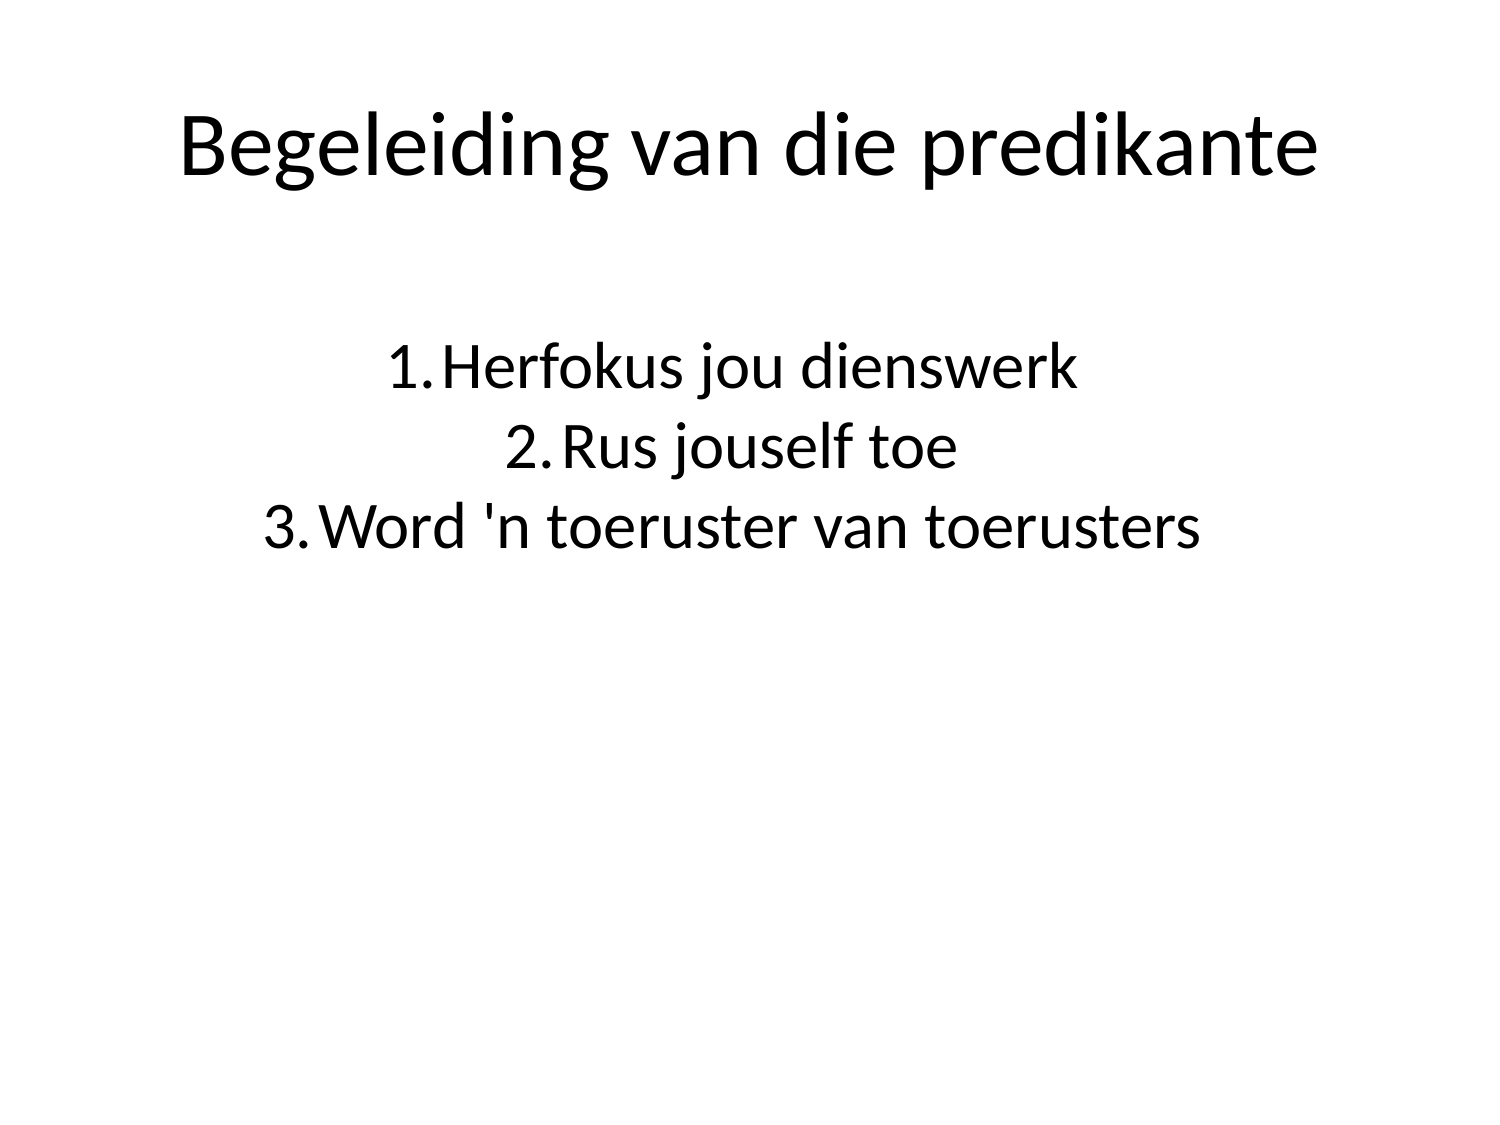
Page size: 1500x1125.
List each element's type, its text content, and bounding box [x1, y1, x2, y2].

title Begeleiding van die predikante [75, 45, 1425, 233]
text_box Herfokus jou dienswerk Rus jouself toe Word 'n toeruster van toerusters [135, 314, 1329, 569]
